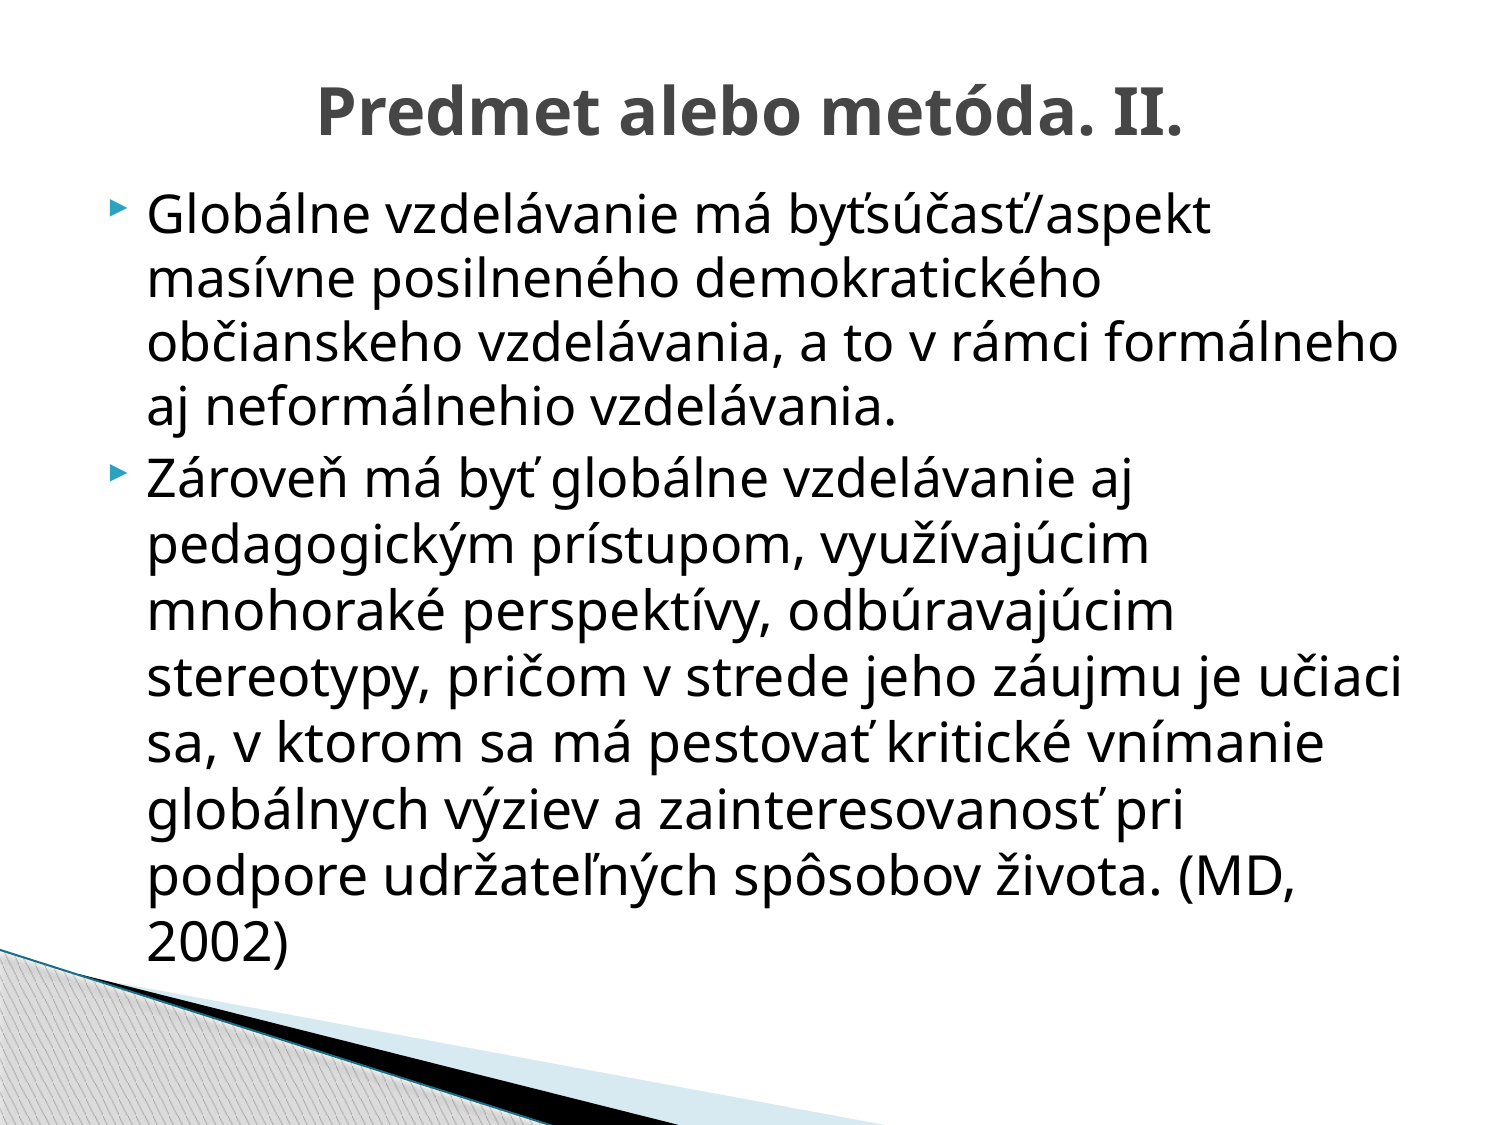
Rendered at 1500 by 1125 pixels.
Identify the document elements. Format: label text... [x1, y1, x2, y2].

title Predmet alebo metóda. II. [75, 45, 1425, 173]
list Globálne vzdelávanie má byťsúčasť/aspekt masívne posilneného demokratického občianskeho vzdelávania, a to v rámci formálneho aj neformálnehio vzdelávania. Zároveň má byť globálne vzdelávanie aj pedagogickým prístupom, využívajúcim mnohoraké perspektívy, odbúravajúcim stereotypy, pričom v strede jeho záujmu je učiaci sa, v ktorom sa má pestovať kritické vnímanie globálnych výziev a zainteresovanosť pri podpore udržateľných spôsobov života. (MD, 2002) [75, 173, 1425, 986]
